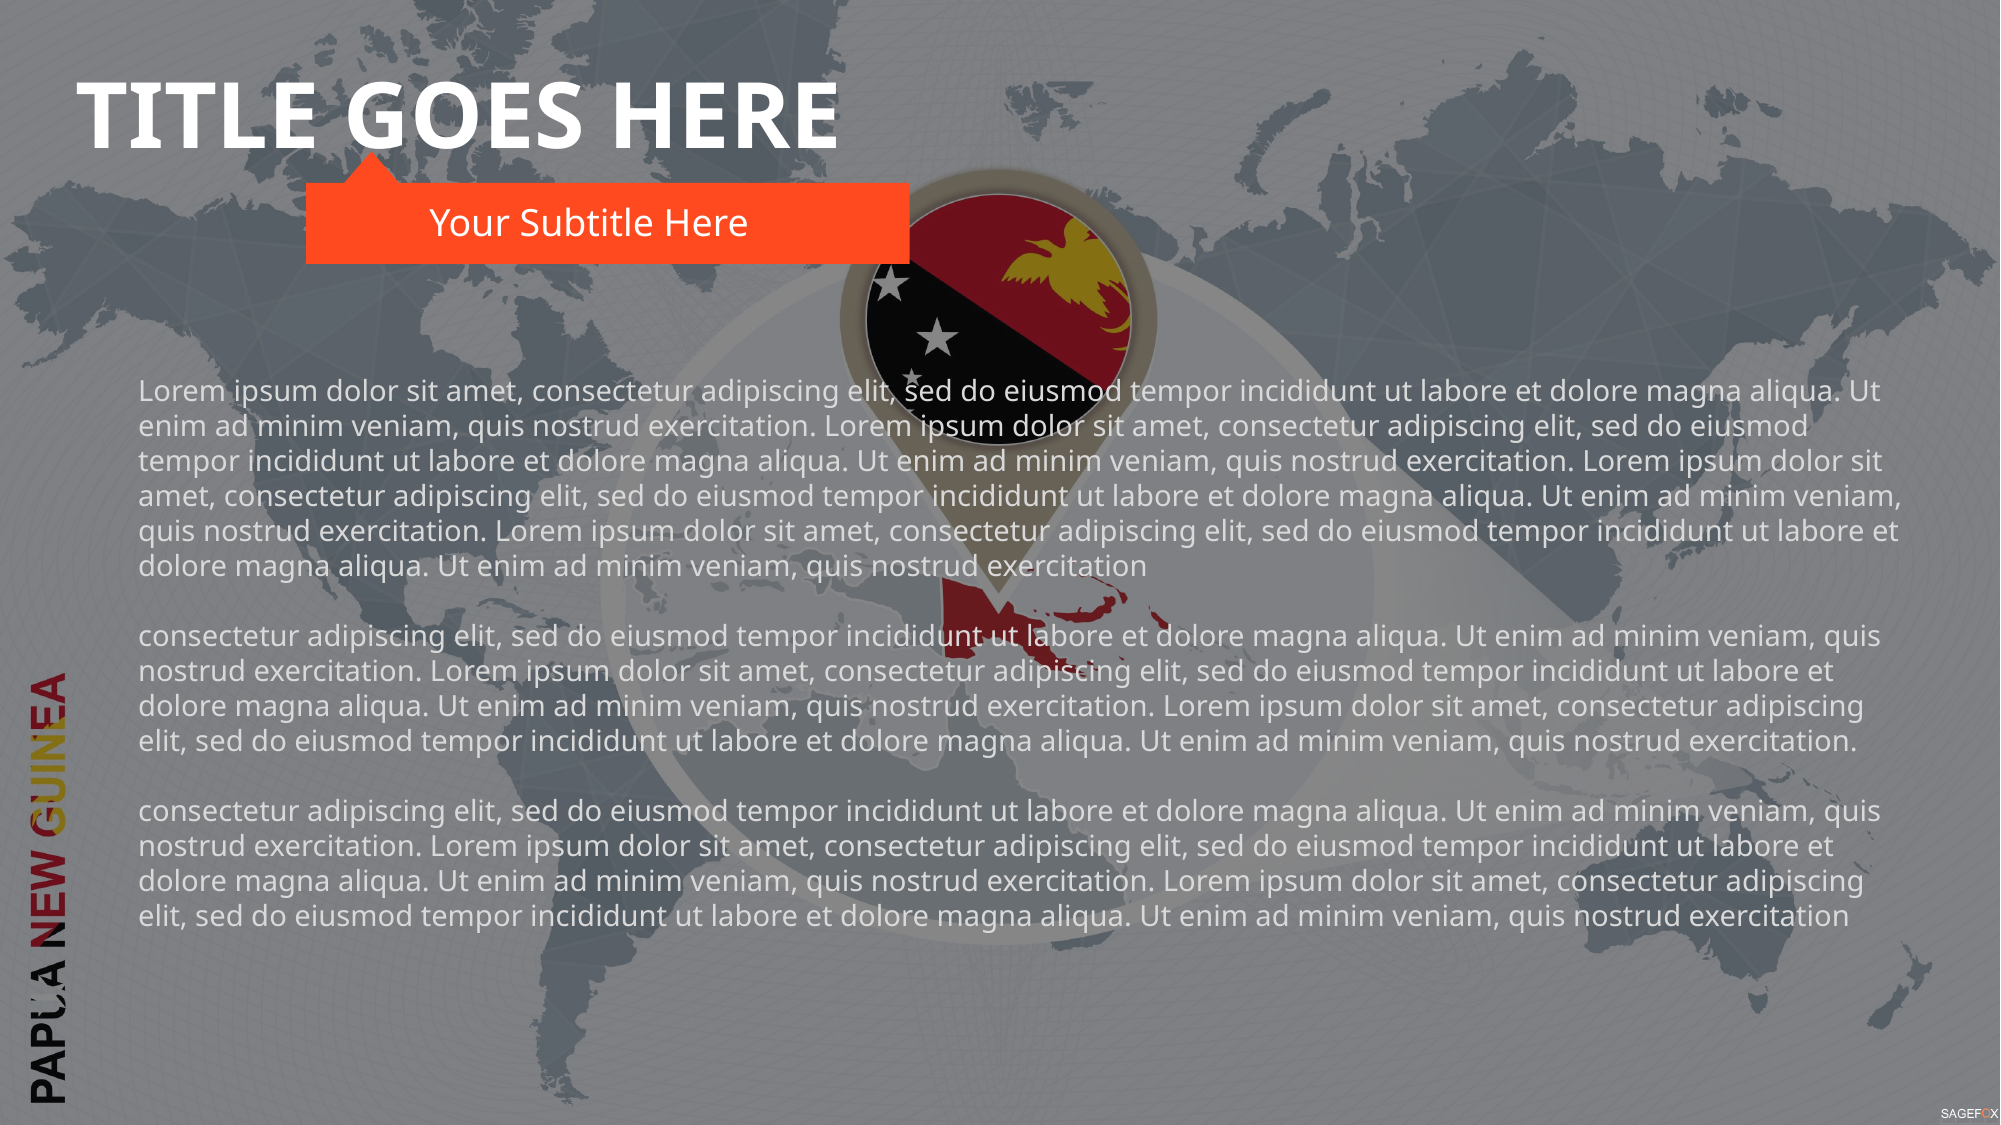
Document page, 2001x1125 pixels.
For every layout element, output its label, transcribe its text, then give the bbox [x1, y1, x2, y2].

text_box Lorem ipsum dolor sit amet, consectetur adipiscing elit, sed do eiusmod tempor incididunt ut labore et dolore magna aliqua. Ut enim ad minim veniam, quis nostrud exercitation. Lorem ipsum dolor sit amet, consectetur adipiscing elit, sed do eiusmod tempor incididunt ut labore et dolore magna aliqua. Ut enim ad minim veniam, quis nostrud exercitation. Lorem ipsum dolor sit amet, consectetur adipiscing elit, sed do eiusmod tempor incididunt ut labore et dolore magna aliqua. Ut enim ad minim veniam, quis nostrud exercitation. Lorem ipsum dolor sit amet, consectetur adipiscing elit, sed do eiusmod tempor incididunt ut labore et dolore magna aliqua. Ut enim ad minim veniam, quis nostrud exercitation consectetur adipiscing elit, sed do eiusmod tempor incididunt ut labore et dolore magna aliqua. Ut enim ad minim veniam, quis nostrud exercitation. Lorem ipsum dolor sit amet, consectetur adipiscing elit, sed do eiusmod tempor incididunt ut labore et dolore magna aliqua. Ut enim ad minim veniam, quis nostrud exercitation. Lorem ipsum dolor sit amet, consectetur adipiscing elit, sed do eiusmod tempor incididunt ut labore et dolore magna aliqua. Ut enim ad minim veniam, quis nostrud exercitation. consectetur adipiscing elit, sed do eiusmod tempor incididunt ut labore et dolore magna aliqua. Ut enim ad minim veniam, quis nostrud exercitation. Lorem ipsum dolor sit amet, consectetur adipiscing elit, sed do eiusmod tempor incididunt ut labore et dolore magna aliqua. Ut enim ad minim veniam, quis nostrud exercitation. Lorem ipsum dolor sit amet, consectetur adipiscing elit, sed do eiusmod tempor incididunt ut labore et dolore magna aliqua. Ut enim ad minim veniam, quis nostrud exercitation [123, 365, 1930, 940]
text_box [306, 151, 910, 264]
text_box TITLE GOES HERE [60, 49, 965, 175]
picture [0, 0, 2001, 1125]
